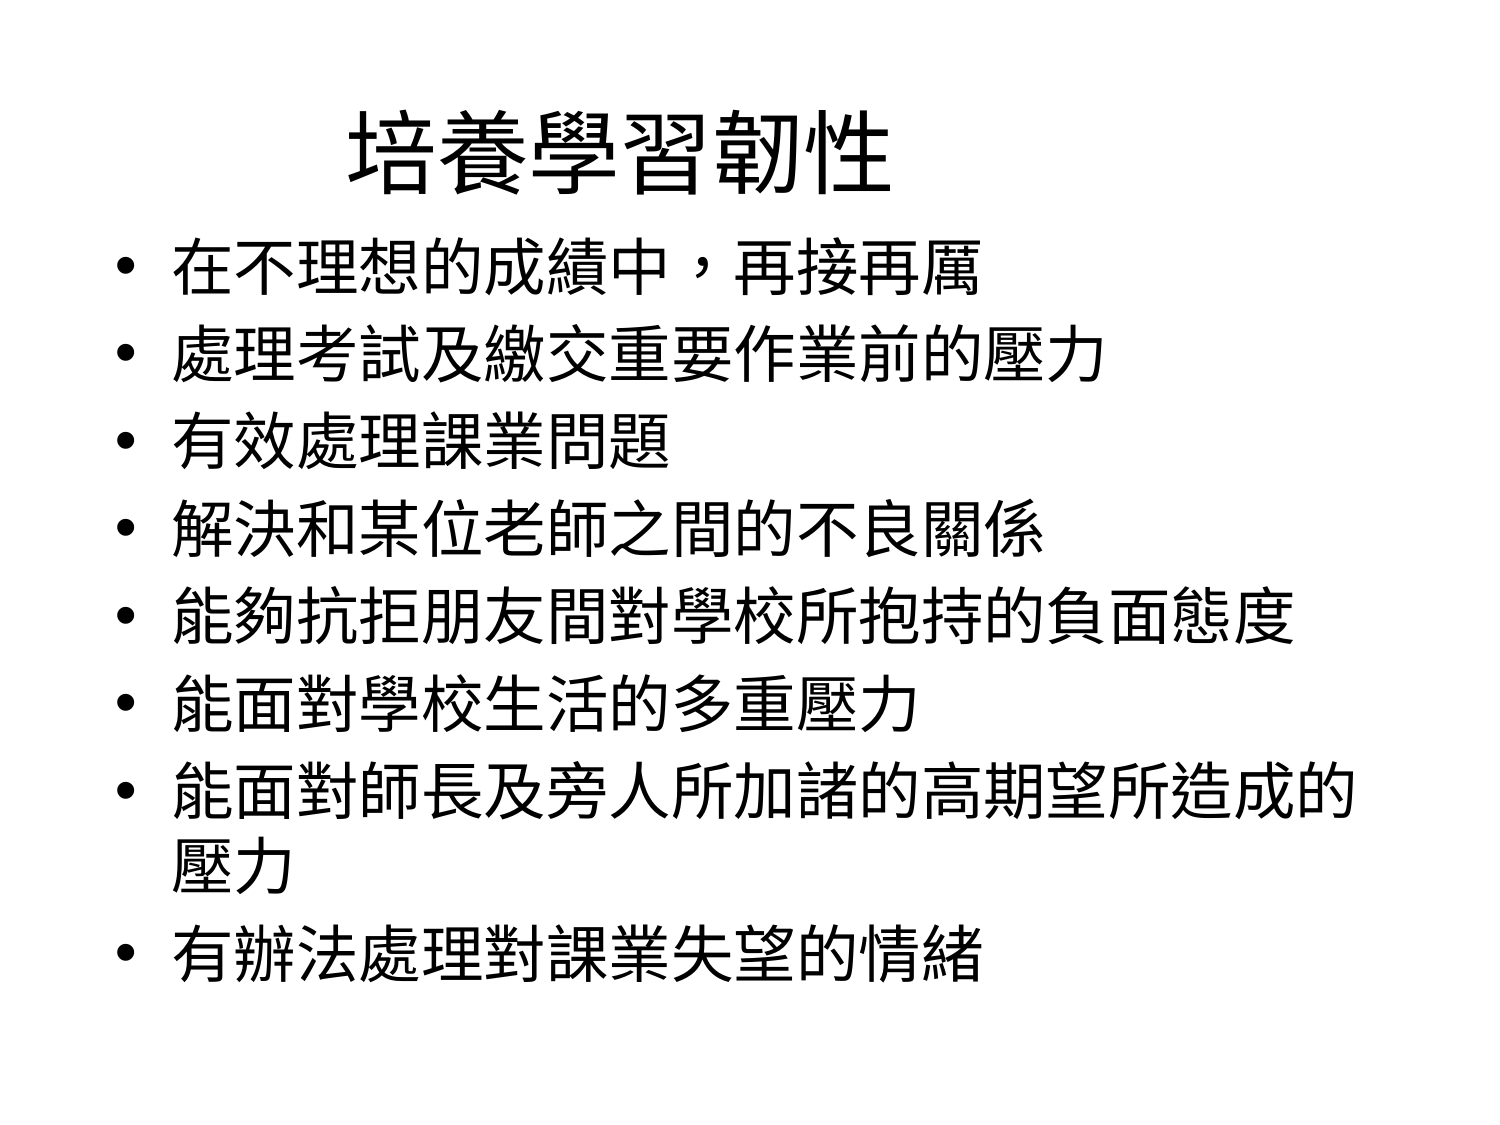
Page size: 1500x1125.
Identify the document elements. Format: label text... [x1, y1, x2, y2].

list 在不理想的成績中，再接再厲 處理考試及繳交重要作業前的壓力 有效處理課業問題 解決和某位老師之間的不良關係 能夠抗拒朋友間對學校所抱持的負面態度 能面對學校生活的多重壓力 能面對師長及旁人所加諸的高期望所造成的壓力 有辦法處理對課業失望的情緒 [99, 219, 1412, 857]
title 培養學習韌性 [99, 42, 1142, 219]
